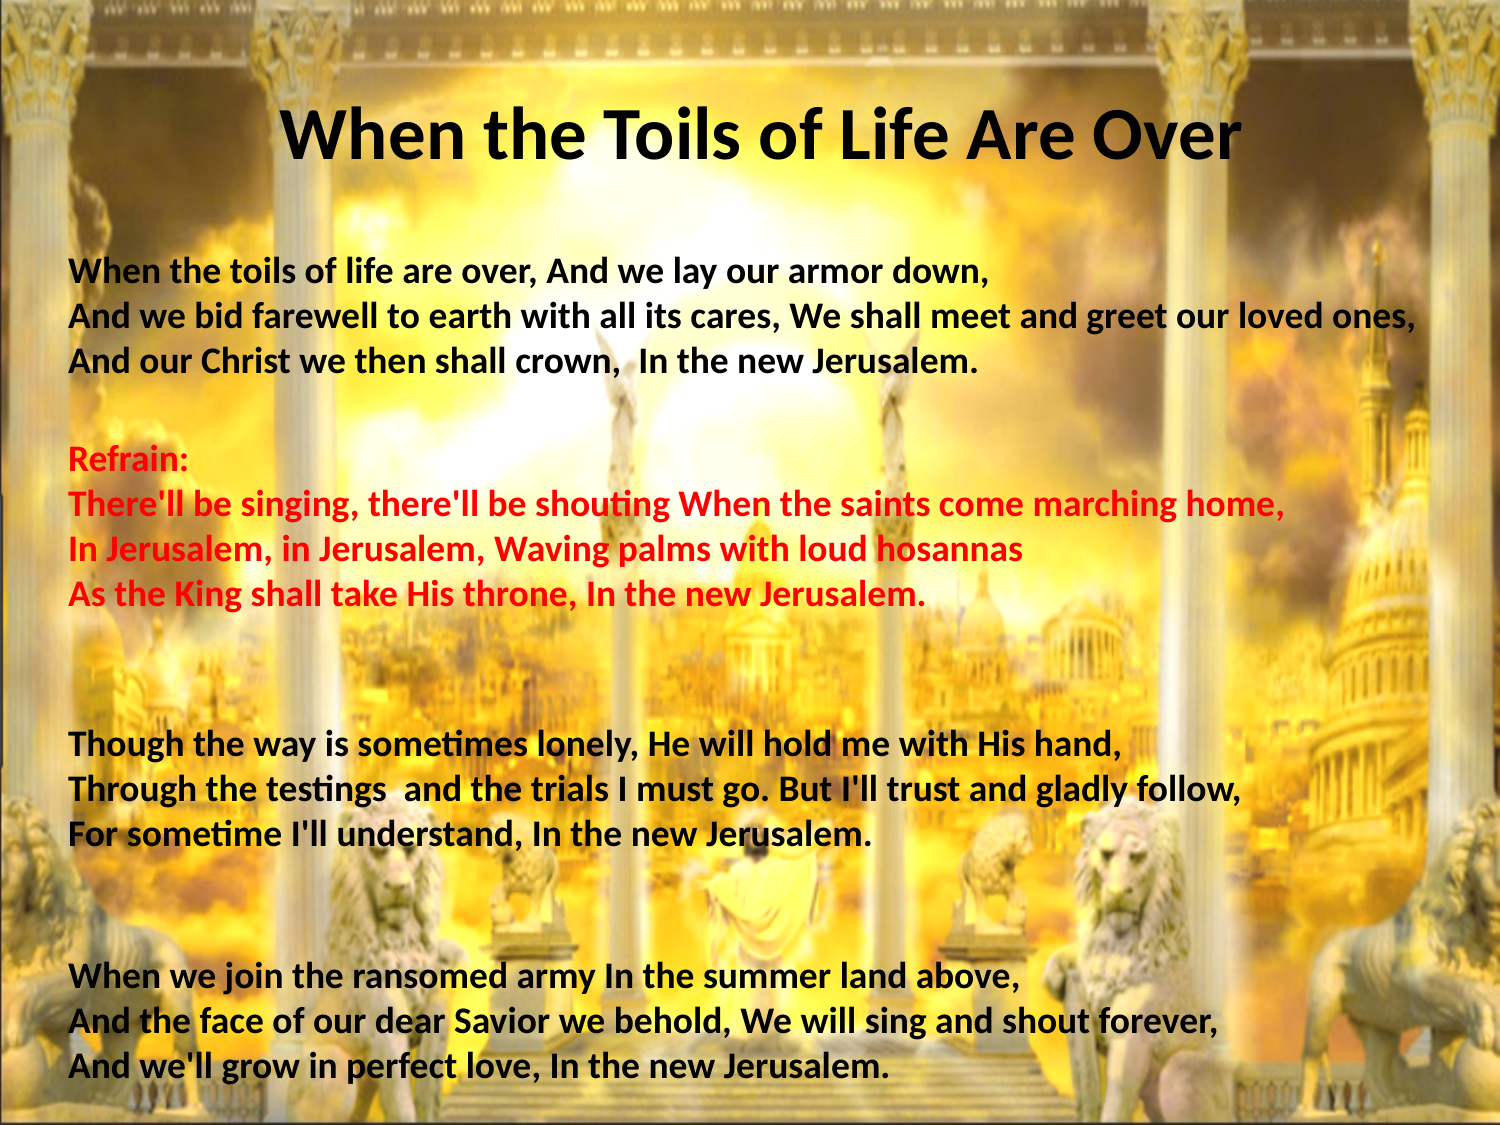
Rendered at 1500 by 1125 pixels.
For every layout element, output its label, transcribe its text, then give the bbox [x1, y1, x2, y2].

picture [0, 0, 1500, 1125]
subtitle When the toils of life are over, And we lay our armor down, And we bid farewell to earth with all its cares, We shall meet and greet our loved ones, And our Christ we then shall crown, In the new Jerusalem. Refrain: There'll be singing, there'll be shouting When the saints come marching home, In Jerusalem, in Jerusalem, Waving palms with loud hosannas As the King shall take His throne, In the new Jerusalem. Though the way is sometimes lonely, He will hold me with His hand, Through the testings and the trials I must go. But I'll trust and gladly follow, For sometime I'll understand, In the new Jerusalem. When we join the ransomed army In the summer land above, And the face of our dear Savior we behold, We will sing and shout forever, And we'll grow in perfect love, In the new Jerusalem. [53, 239, 1436, 1125]
title When the Toils of Life Are Over [253, 78, 1270, 180]
